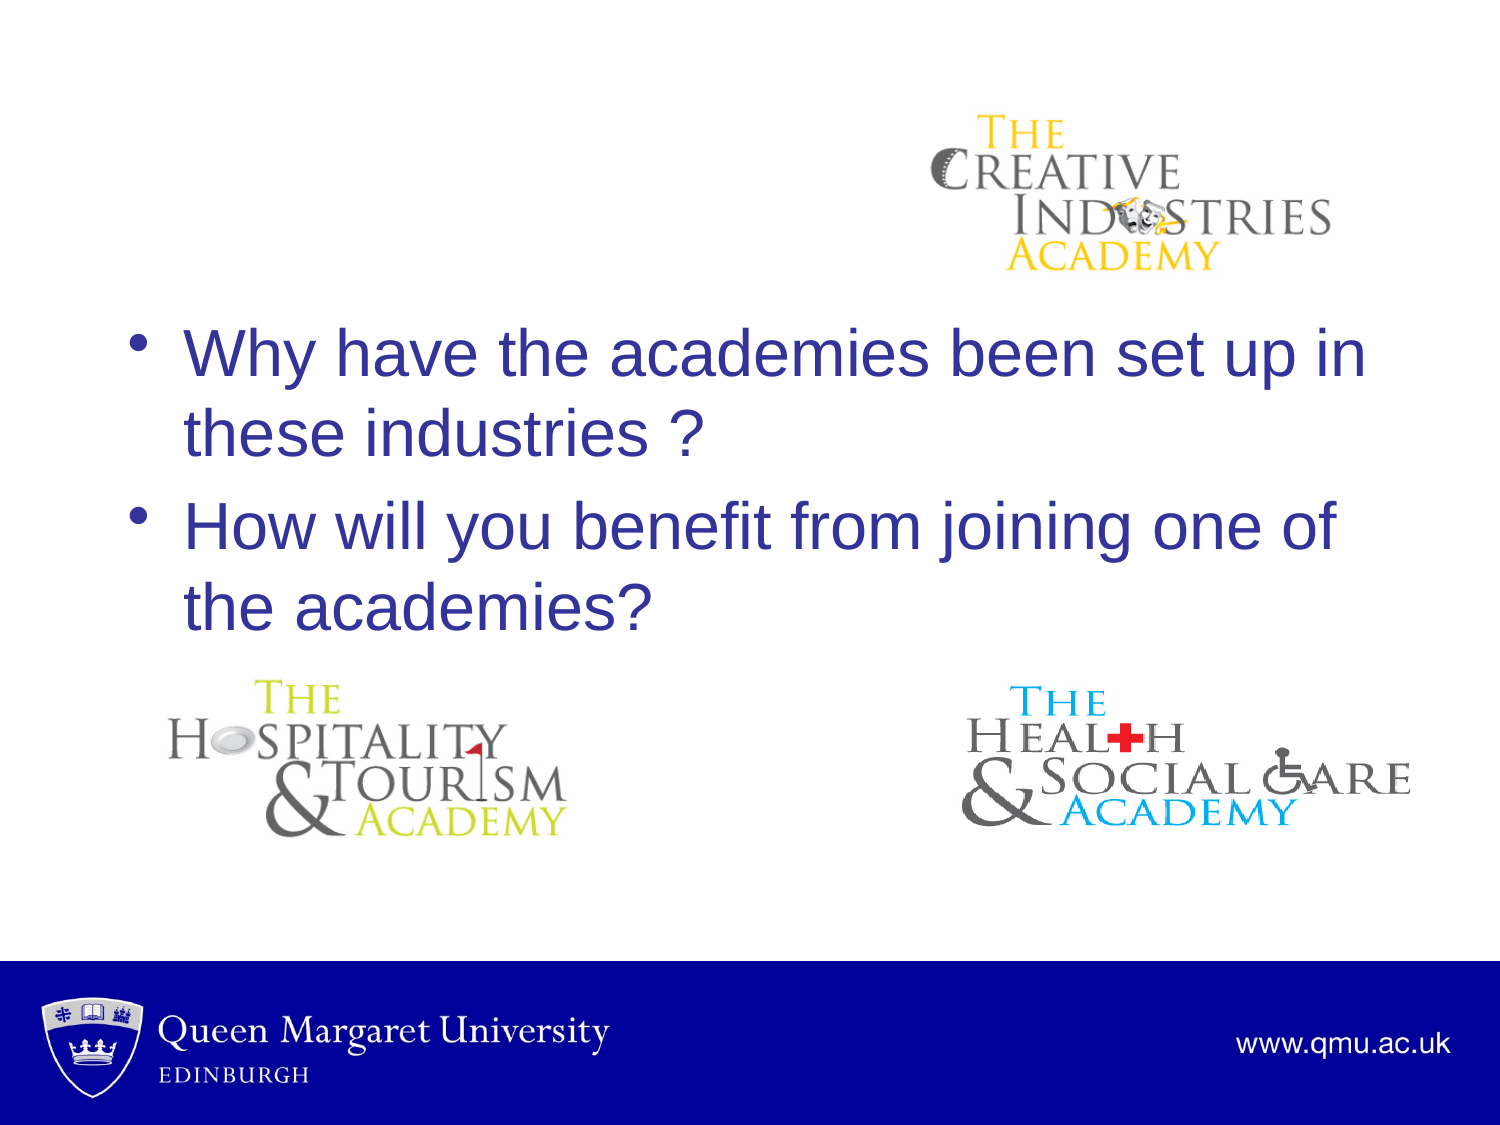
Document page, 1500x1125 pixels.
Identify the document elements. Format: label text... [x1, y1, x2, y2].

picture [147, 668, 599, 849]
picture [915, 668, 1435, 835]
picture [903, 100, 1354, 280]
picture [0, 961, 1500, 1125]
list Why have the academies been set up in these industries ? How will you benefit from joining one of the academies? [112, 302, 1388, 903]
